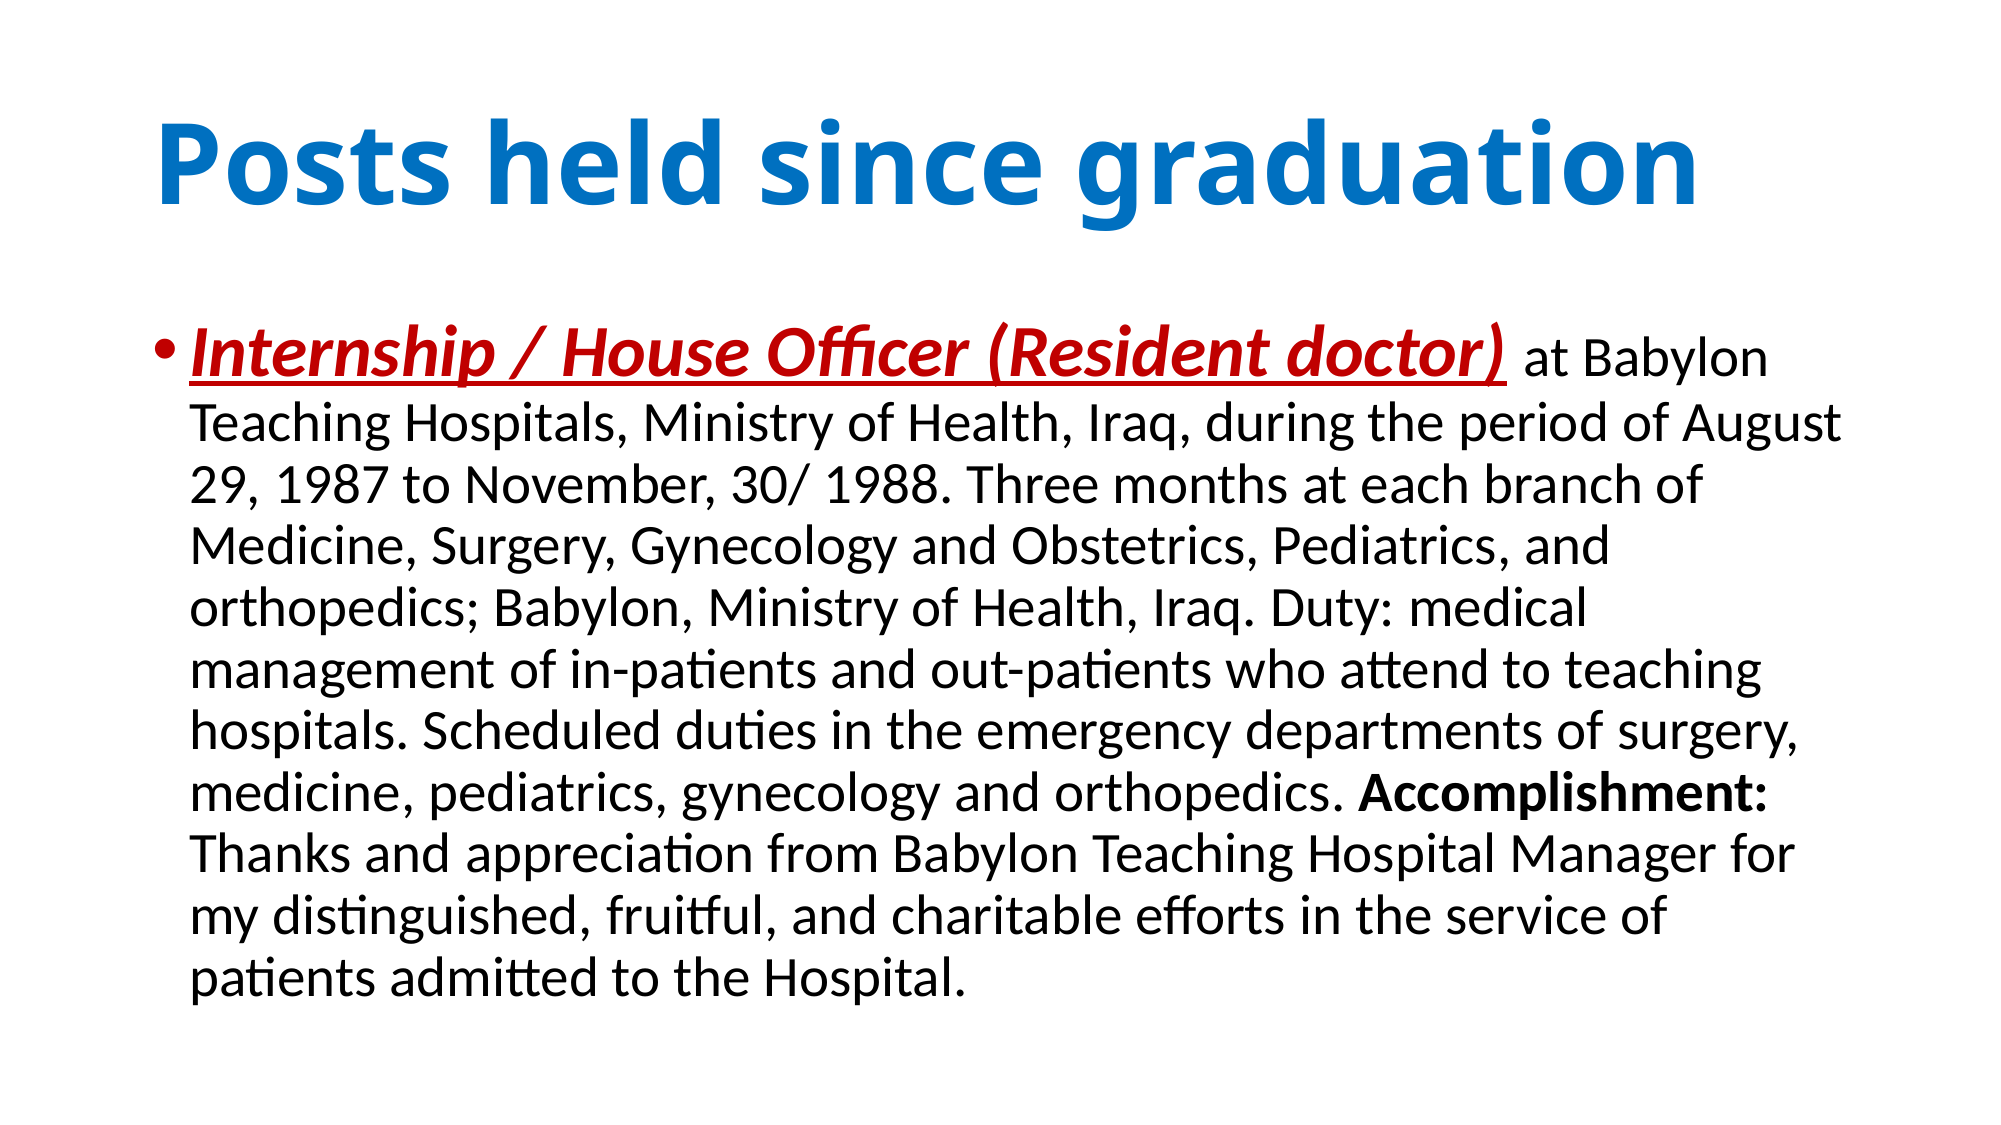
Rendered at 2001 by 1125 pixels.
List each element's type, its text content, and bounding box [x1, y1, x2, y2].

title Posts held since graduation [137, 59, 1863, 278]
list Internship / House Officer (Resident doctor) at Babylon Teaching Hospitals, Ministry of Health, Iraq, during the period of August 29, 1987 to November, 30/ 1988. Three months at each branch of Medicine, Surgery, Gynecology and Obstetrics, Pediatrics, and orthopedics; Babylon, Ministry of Health, Iraq. Duty: medical management of in-patients and out-patients who attend to teaching hospitals. Scheduled duties in the emergency departments of surgery, medicine, pediatrics, gynecology and orthopedics. Accomplishment: Thanks and appreciation from Babylon Teaching Hospital Manager for my distinguished, fruitful, and charitable efforts in the service of patients admitted to the Hospital. [137, 305, 1863, 1020]
